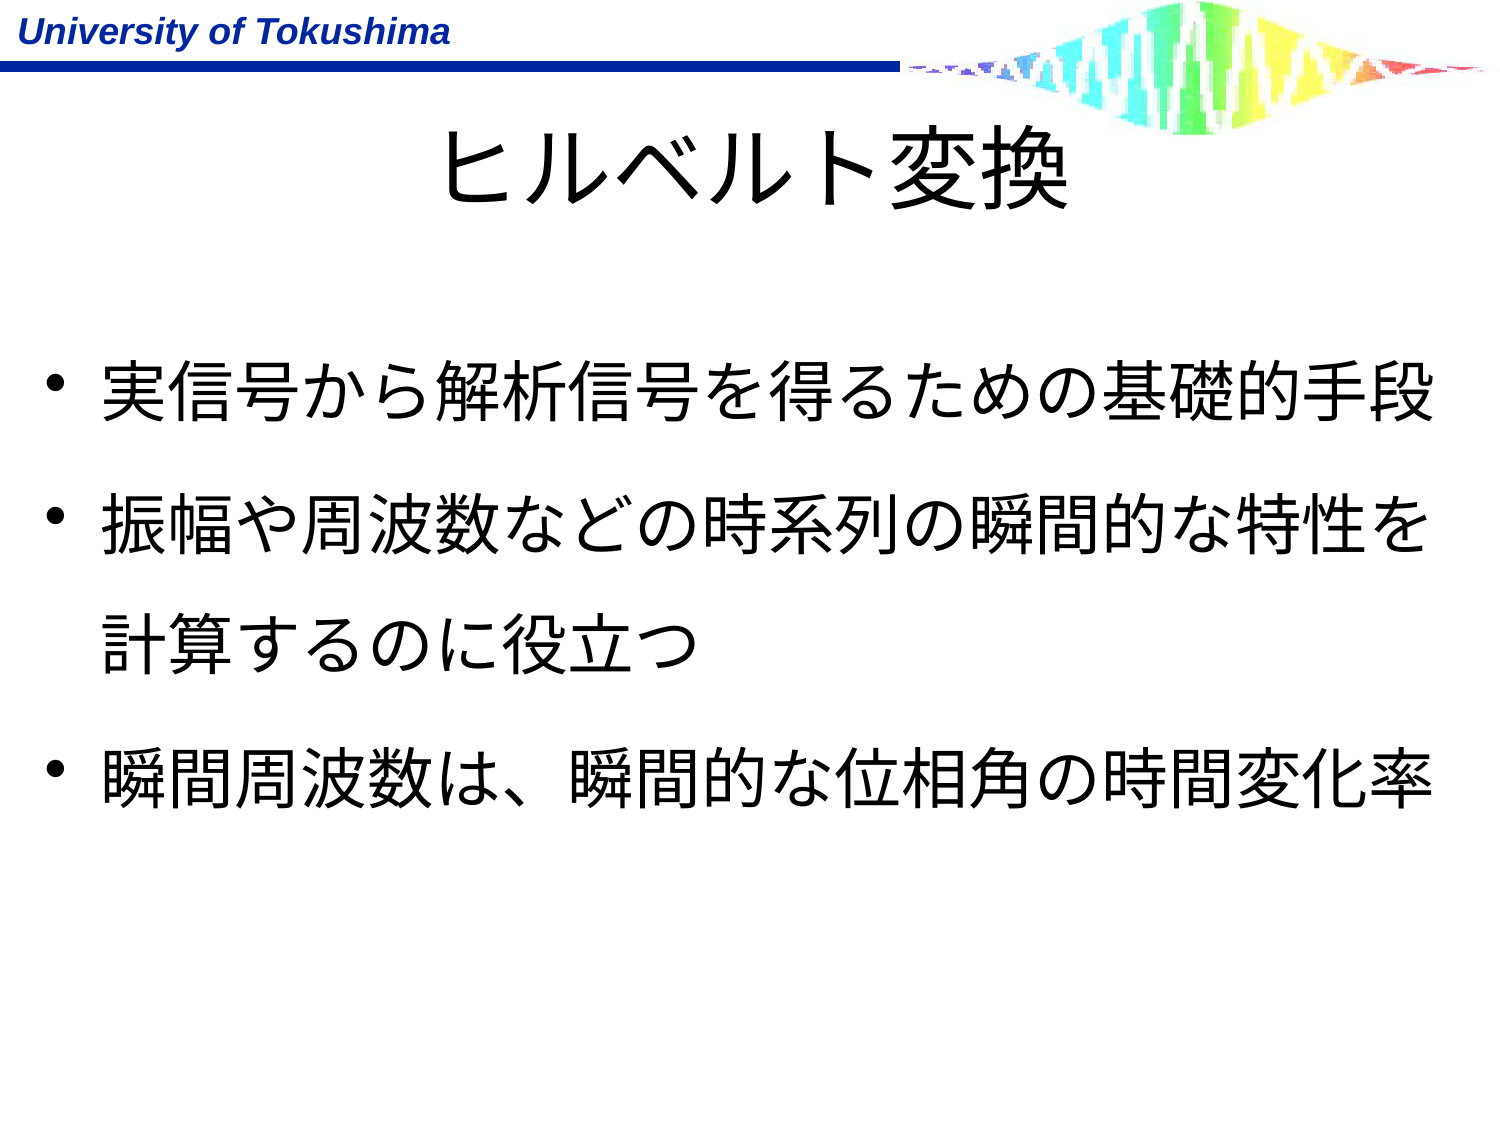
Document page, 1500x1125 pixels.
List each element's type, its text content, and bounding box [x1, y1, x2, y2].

title ヒルベルト変換 [112, 99, 1388, 232]
picture [900, 0, 1500, 138]
list 実信号から解析信号を得るための基礎的手段 振幅や周波数などの時系列の瞬間的な特性を計算するのに役立つ 瞬間周波数は、瞬間的な位相角の時間変化率 [29, 302, 1471, 1095]
